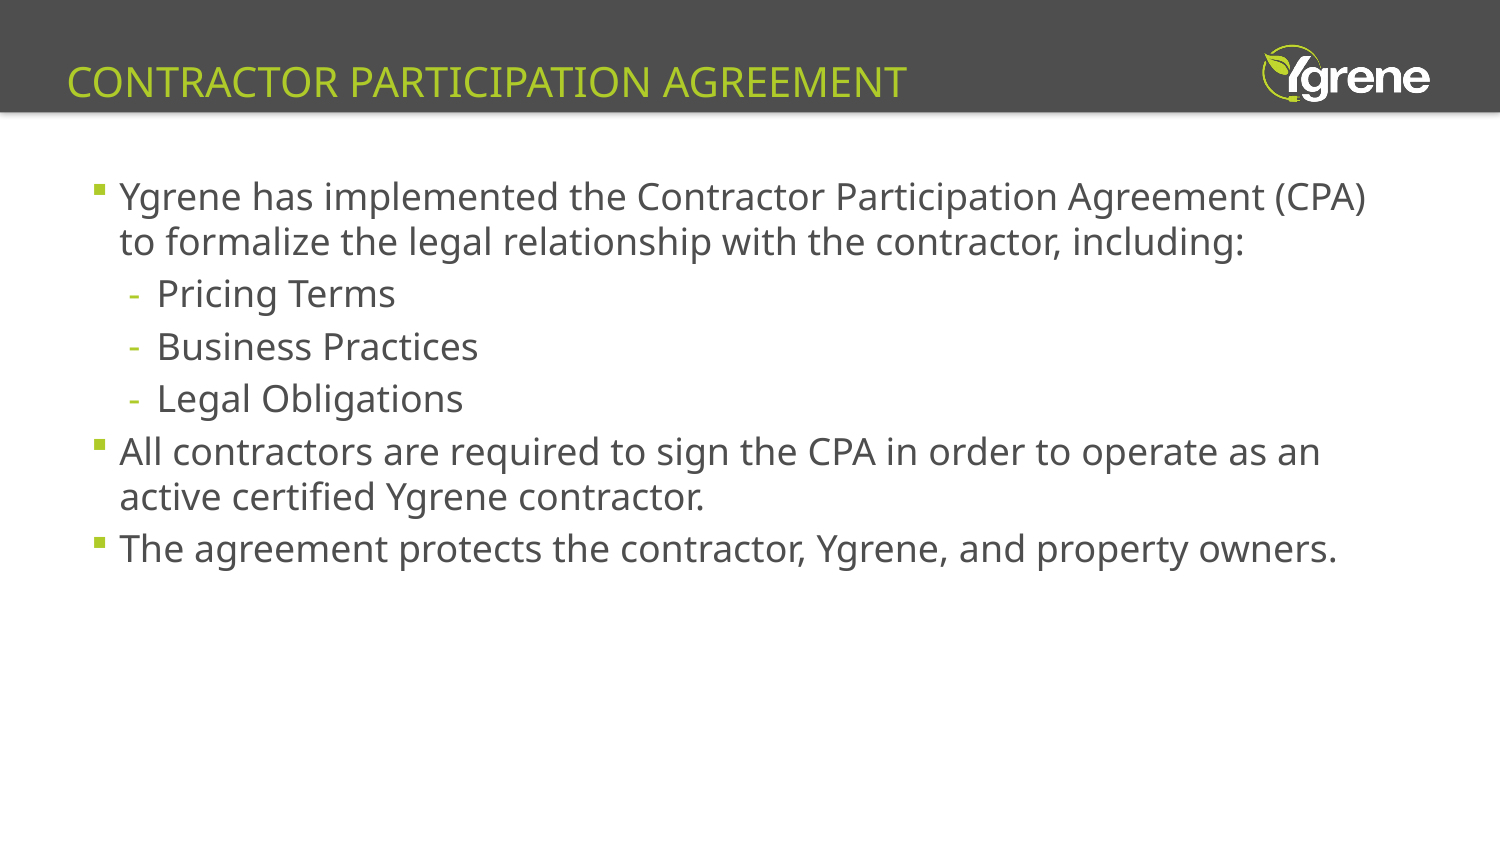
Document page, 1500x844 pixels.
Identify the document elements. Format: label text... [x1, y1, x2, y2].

title CONTRACTOR PARTICIPATION AGREEMENT [66, 55, 1134, 165]
list Ygrene has implemented the Contractor Participation Agreement (CPA) to formalize the legal relationship with the contractor, including: Pricing Terms Business Practices Legal Obligations All contractors are required to sign the CPA in order to operate as an active certified Ygrene contractor. The agreement protects the contractor, Ygrene, and property owners. [76, 165, 1427, 789]
